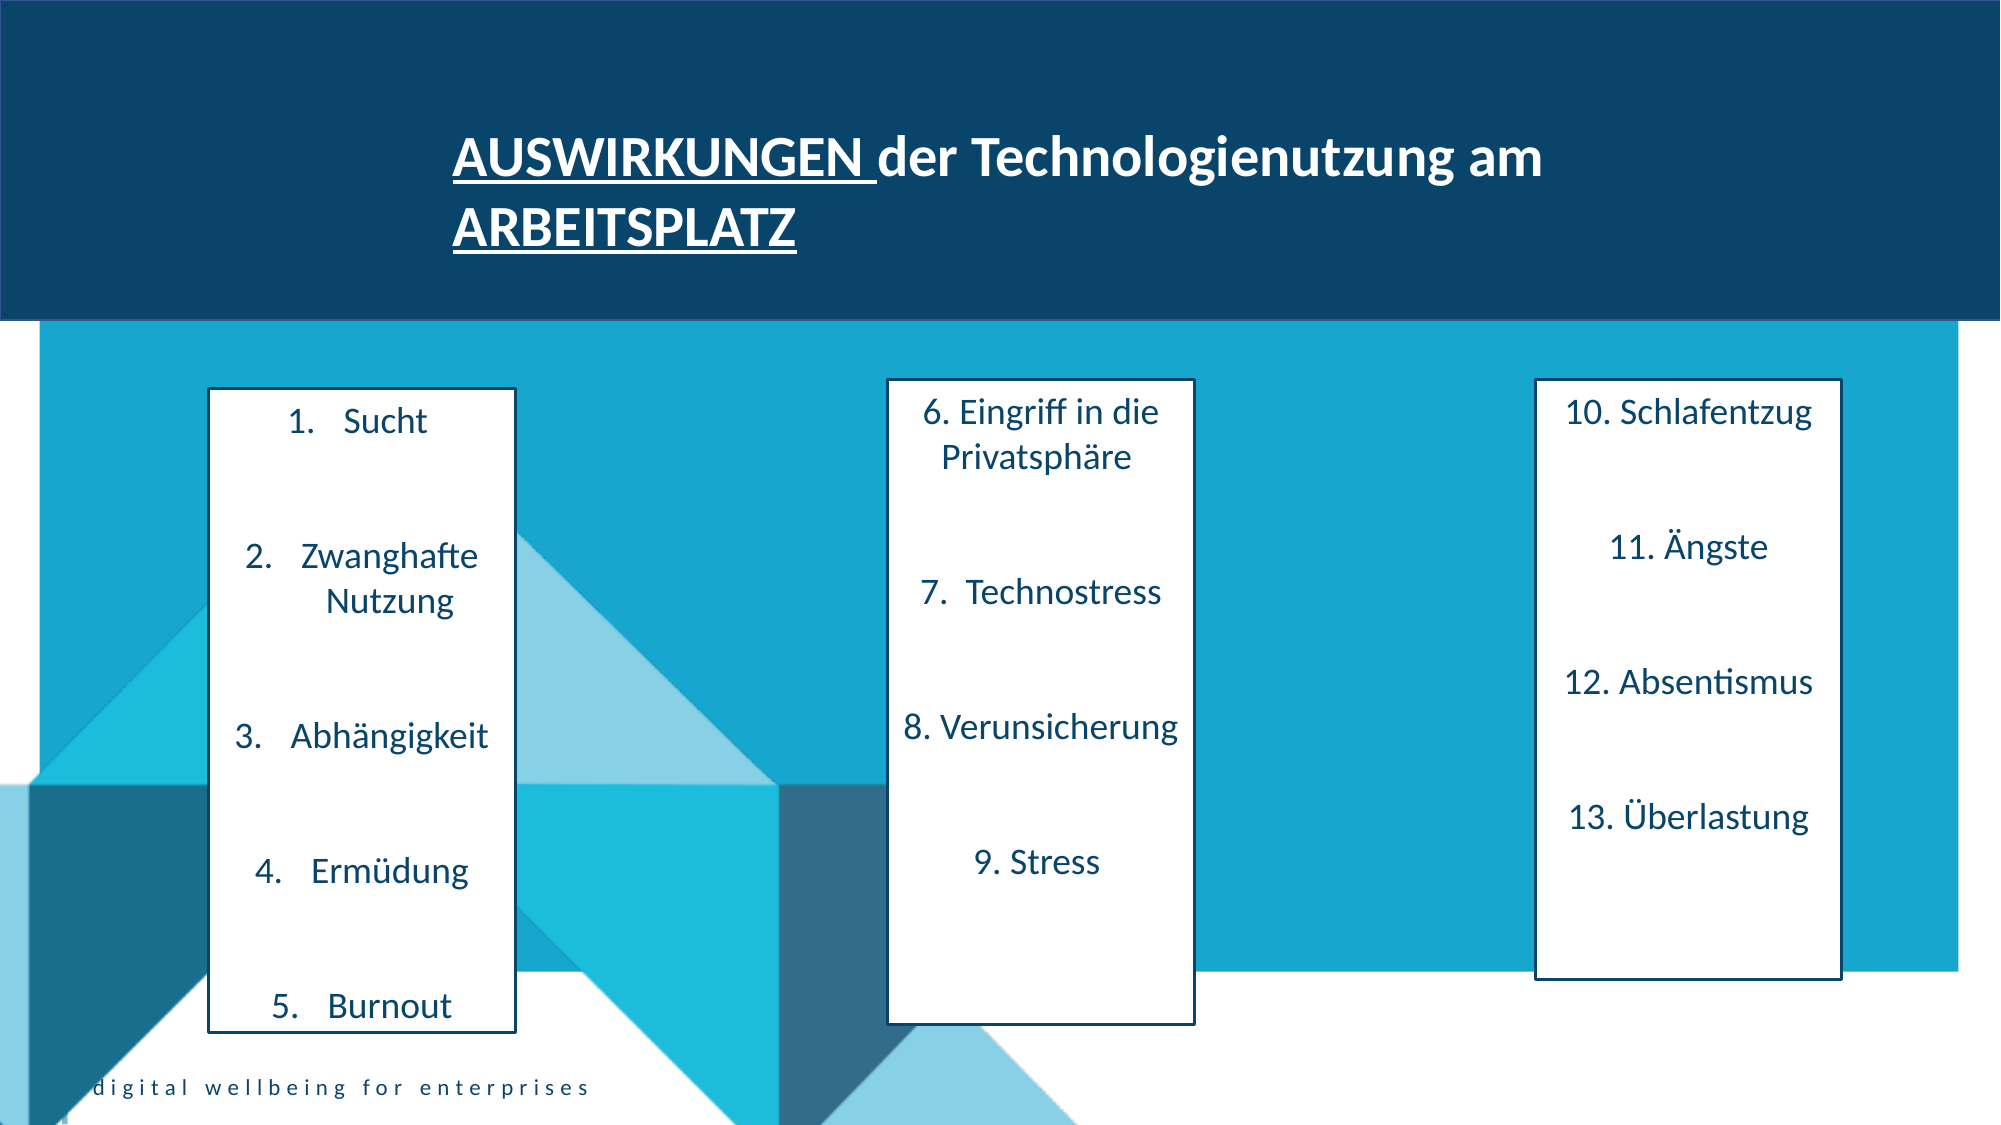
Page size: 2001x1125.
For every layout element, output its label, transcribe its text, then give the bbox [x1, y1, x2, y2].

picture [0, 206, 1125, 1125]
text_box [0, 0, 2000, 321]
text_box 6. Eingriff in die Privatsphäre 7. Technostress 8. Verunsicherung 9. Stress [924, 379, 1195, 1025]
text_box 10. Schlafentzug 11. Ängste 12. Absentismus 13. Überlastung [1535, 379, 1842, 980]
text_box AUSWIRKUNGEN der Technologienutzung am ARBEITSPLATZ [438, 110, 1812, 266]
